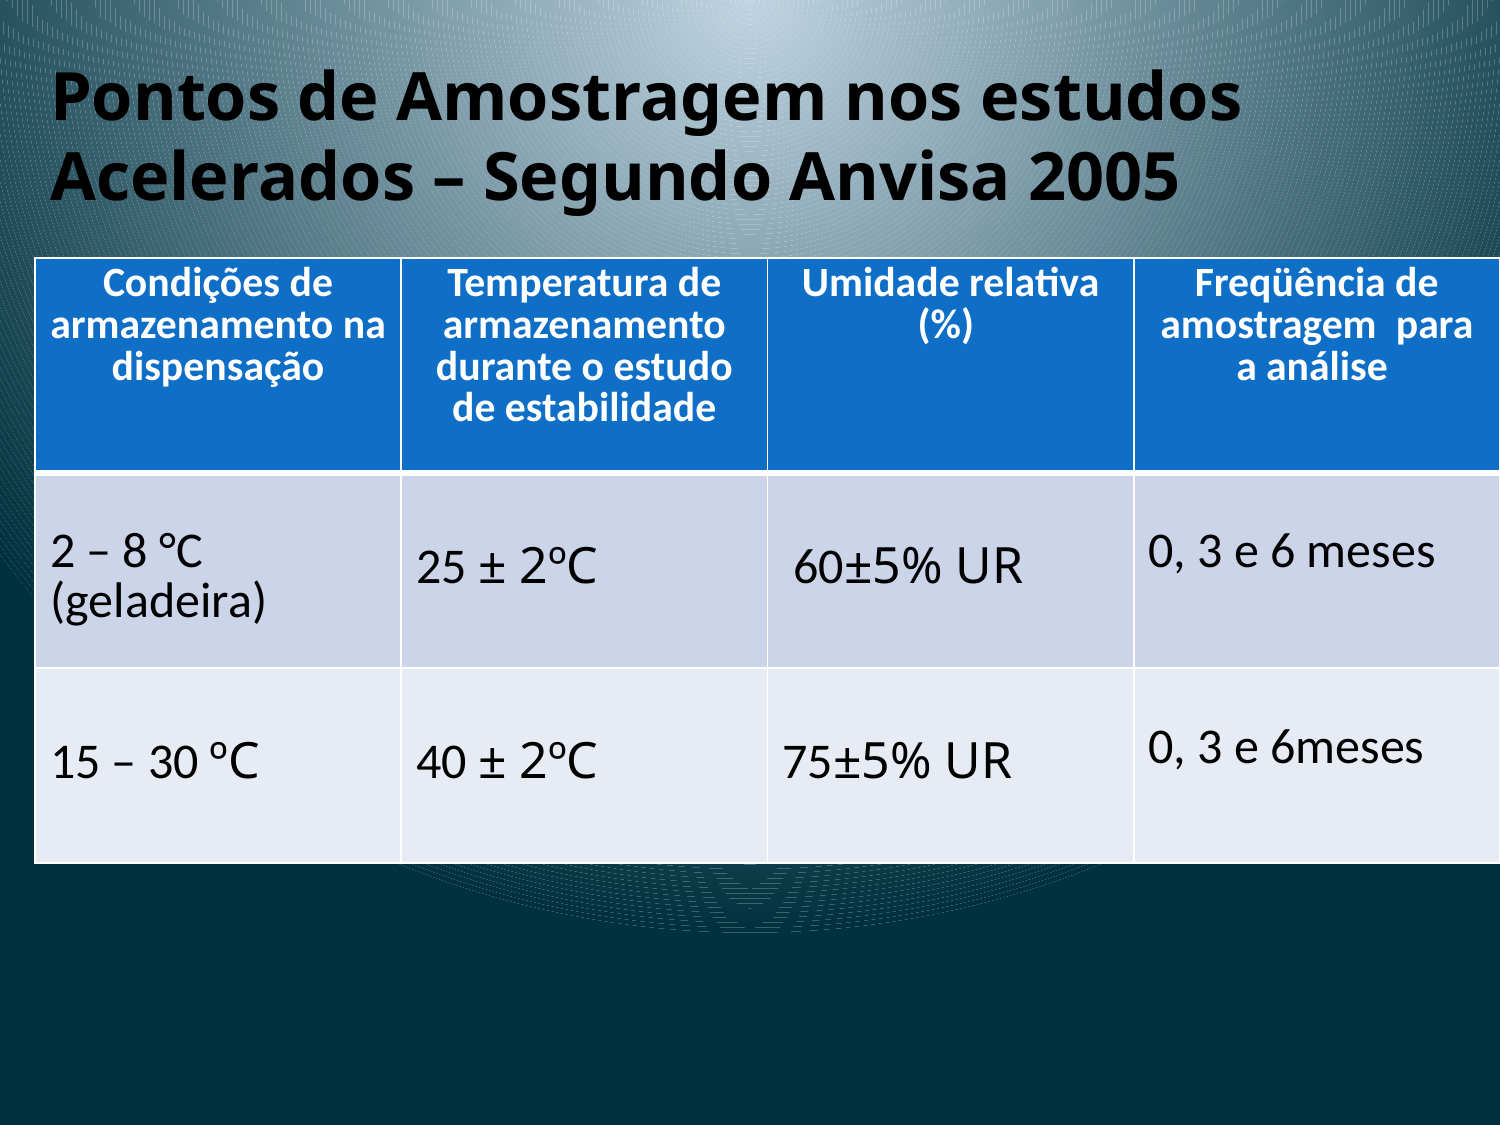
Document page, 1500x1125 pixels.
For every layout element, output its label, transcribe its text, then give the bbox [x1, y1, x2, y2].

table_cell 40 ± 2ºC [402, 669, 767, 862]
table_cell 25 ± 2ºC [402, 476, 767, 667]
text_box Pontos de Amostragem nos estudos Acelerados – Segundo Anvisa 2005 [35, 46, 1500, 222]
table_cell 0, 3 e 6 meses [1135, 476, 1499, 667]
table_header Temperatura de armazenamento durante o estudo de estabilidade [402, 259, 767, 470]
table_cell 0, 3 e 6meses [1135, 669, 1499, 862]
table_header Umidade relativa (%) [768, 259, 1133, 470]
table_header Condições de armazenamento na dispensação [36, 259, 400, 470]
table_cell 75±5% UR [768, 669, 1133, 862]
table_header Freqüência de amostragem para a análise [1135, 259, 1499, 470]
table_cell 2 – 8 °C (geladeira) [36, 476, 400, 667]
table_cell 60±5% UR [768, 476, 1133, 667]
table_cell 15 – 30 ºC [36, 669, 400, 862]
